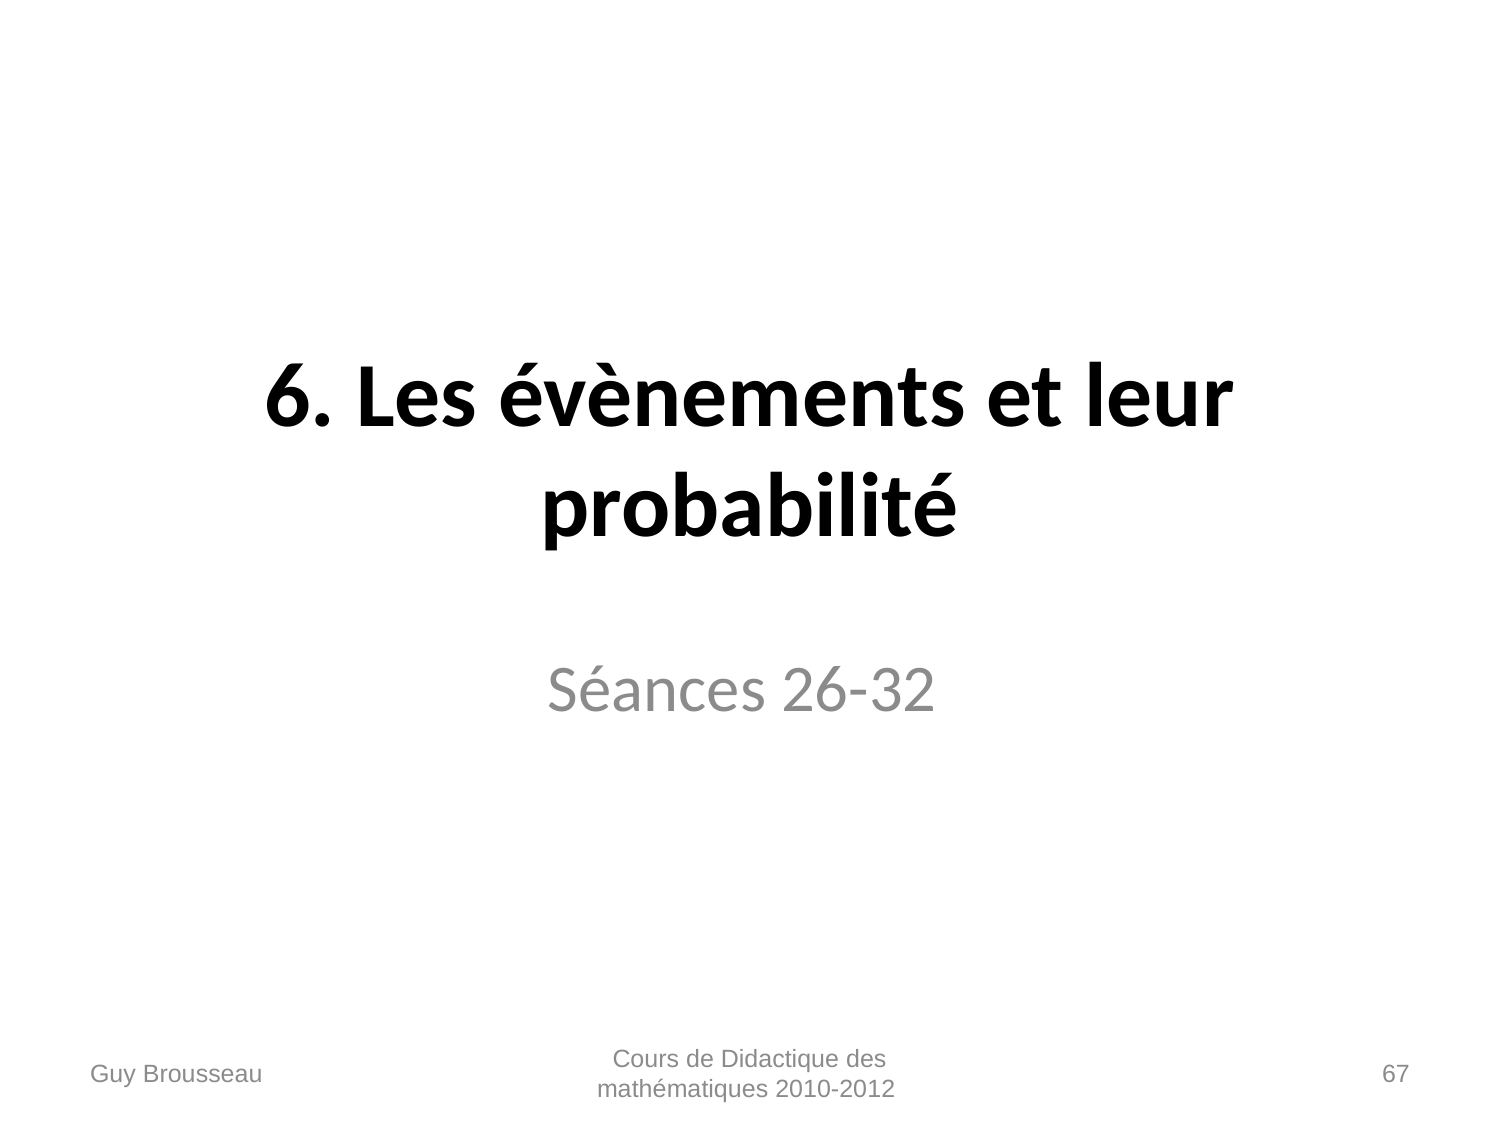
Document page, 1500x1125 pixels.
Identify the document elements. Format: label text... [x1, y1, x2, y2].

title 6. Les évènements et leur probabilité [112, 290, 1388, 598]
slide_number Guy Brousseau [75, 1042, 425, 1103]
slide_number 67 [1074, 1042, 1425, 1103]
footer Cours de Didactique des mathématiques 2010-2012 [512, 1042, 988, 1103]
subtitle Séances 26-32 [225, 637, 1275, 925]
